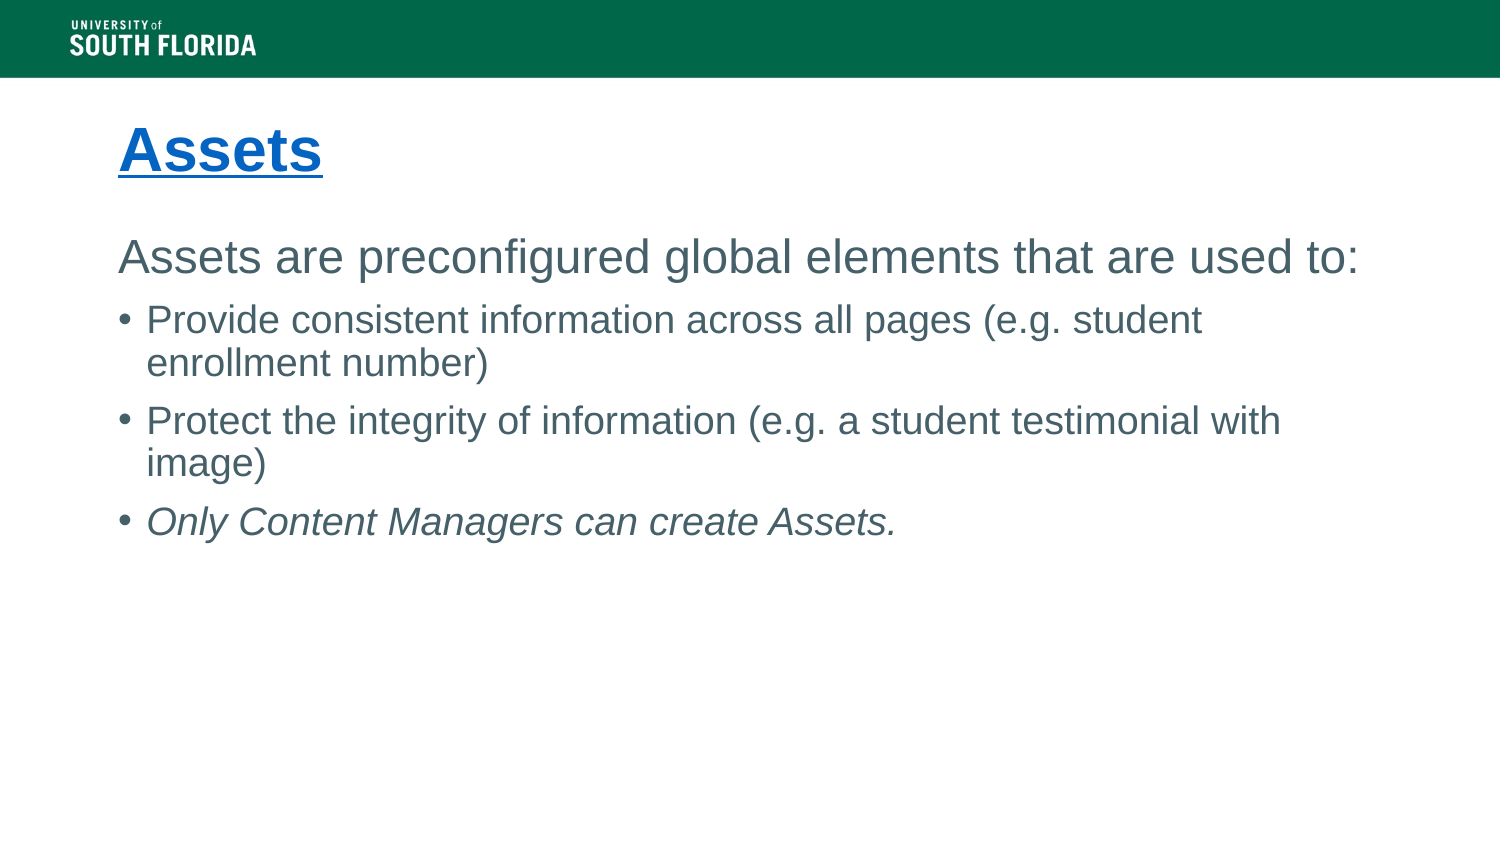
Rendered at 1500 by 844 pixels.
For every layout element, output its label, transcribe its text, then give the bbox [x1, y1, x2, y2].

list Assets are preconfigured global elements that are used to: Provide consistent information across all pages (e.g. student enrollment number) Protect the integrity of information (e.g. a student testimonial with image) Only Content Managers can create Assets. [103, 224, 1397, 828]
picture [0, 0, 1500, 844]
title Assets [103, 94, 1397, 208]
